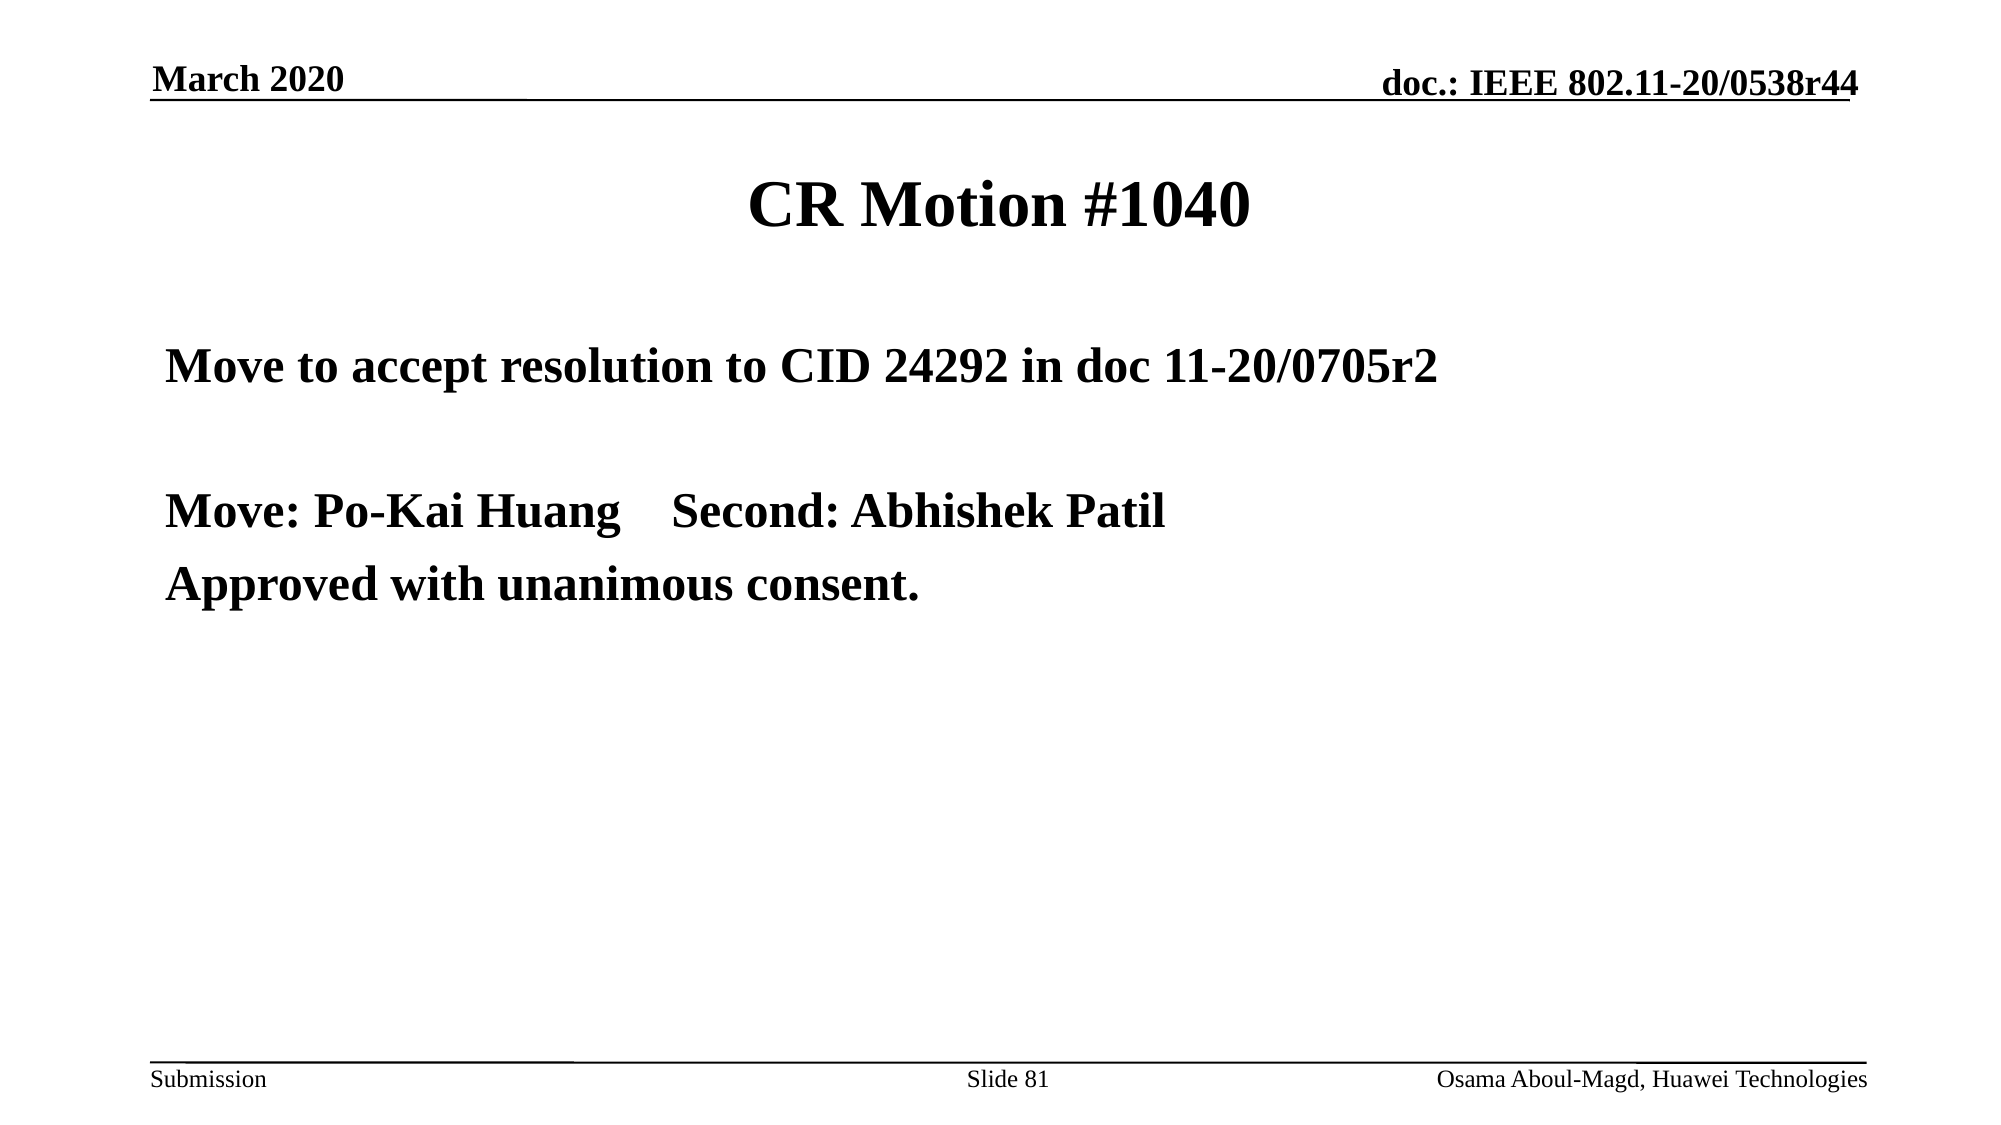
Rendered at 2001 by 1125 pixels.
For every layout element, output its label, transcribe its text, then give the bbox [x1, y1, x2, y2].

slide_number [152, 54, 563, 100]
slide_number Slide 81 [950, 1061, 1067, 1123]
title CR Motion #1040 [149, 112, 1850, 288]
footer Osama Aboul-Magd, Huawei Technologies [1171, 1061, 1869, 1093]
list Move to accept resolution to CID 24292 in doc 11-20/0705r2 Move: Po-Kai Huang Second: Abhishek Patil Approved with unanimous consent. [149, 324, 1850, 1000]
